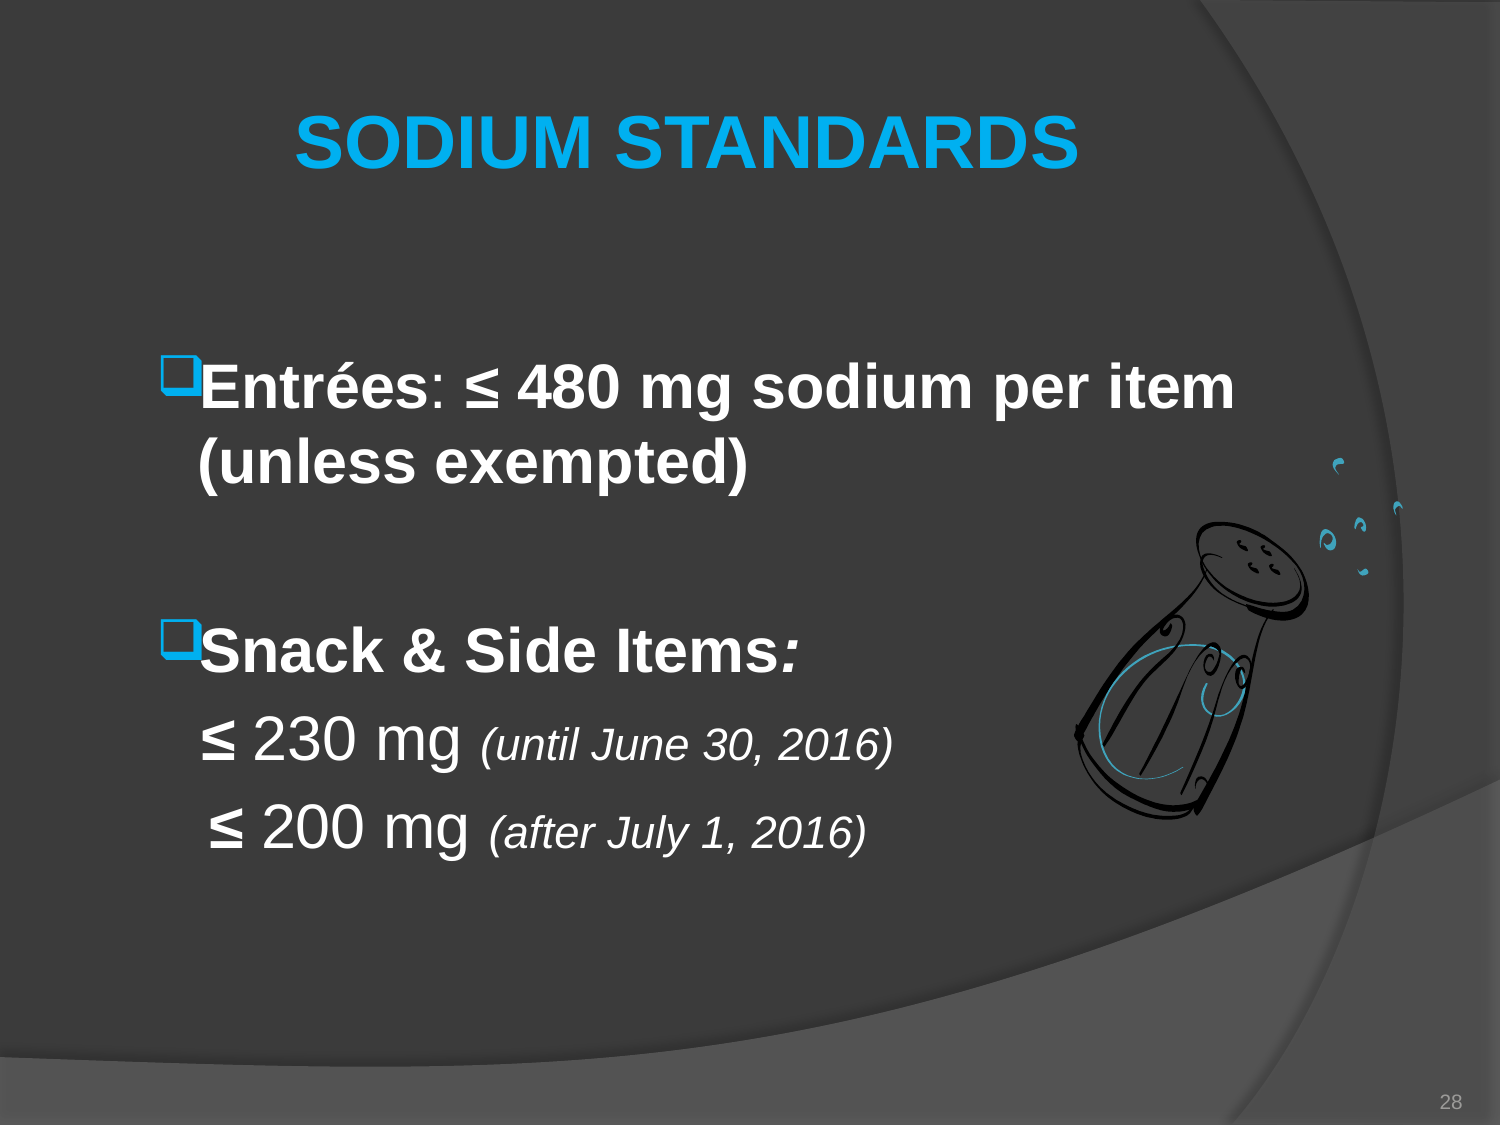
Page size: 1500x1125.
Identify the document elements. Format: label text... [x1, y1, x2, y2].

title SODIUM STANDARDS [75, 45, 1300, 233]
picture [1084, 446, 1387, 828]
list Entrées: ≤ 480 mg sodium per item (unless exempted) Snack & Side Items: ≤ 230 mg (until June 30, 2016) ≤ 200 mg (after July 1, 2016) [75, 262, 1300, 1005]
slide_number 28 [1337, 1053, 1463, 1114]
